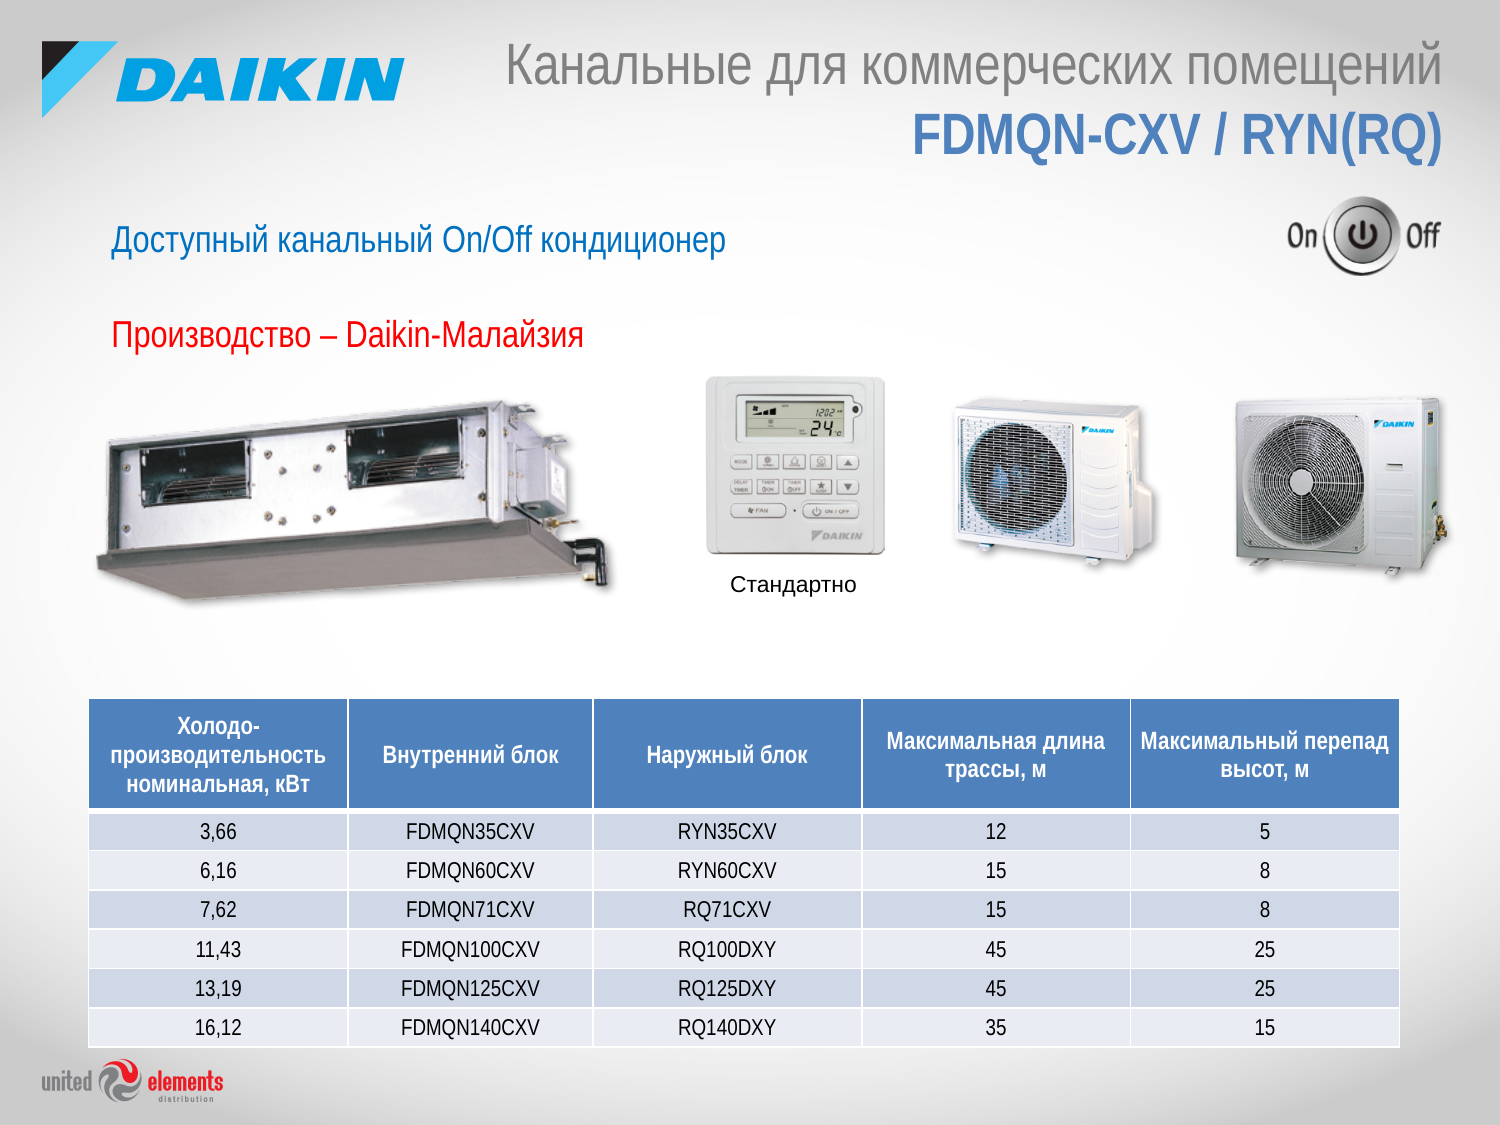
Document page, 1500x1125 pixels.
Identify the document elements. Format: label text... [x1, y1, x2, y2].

table_header Максимальная длина трассы, м [863, 699, 1130, 808]
table_cell FDMQN71CXV [349, 891, 592, 928]
table_cell 12 [863, 814, 1130, 850]
table_cell 25 [1131, 930, 1399, 968]
table_cell RYN60CXV [594, 851, 861, 889]
table_cell 8 [1131, 891, 1399, 928]
table_header Максимальный перепад высот, м [1131, 699, 1399, 808]
table_cell 11,43 [89, 930, 347, 968]
table_cell 15 [1131, 1009, 1399, 1046]
table_cell RQ71CXV [594, 891, 861, 928]
table_cell FDMQN100CXV [349, 930, 592, 968]
table_cell 7,62 [89, 891, 347, 928]
table_cell FDMQN140CXV [349, 1009, 592, 1046]
picture [0, 0, 1500, 1125]
table_cell RQ125DXY [594, 969, 861, 1007]
table_cell RQ140DXY [594, 1009, 861, 1046]
table_cell 35 [863, 1009, 1130, 1046]
table_cell 15 [863, 891, 1130, 928]
table_cell 45 [863, 930, 1130, 968]
table_cell FDMQN125CXV [349, 969, 592, 1007]
text_box Стандартно [707, 565, 880, 605]
table_cell 6,16 [89, 851, 347, 889]
table_cell 8 [1131, 851, 1399, 889]
table_cell RQ100DXY [594, 930, 861, 968]
table_header Внутренний блок [349, 699, 592, 808]
table_cell 16,12 [89, 1009, 347, 1046]
table_cell 45 [863, 969, 1130, 1007]
table_cell 25 [1131, 969, 1399, 1007]
text_box Доступный канальный On/Off кондиционер [96, 208, 926, 268]
table_cell 13,19 [89, 969, 347, 1007]
text_box Производство – Daikin-Малайзия [96, 302, 715, 363]
table_cell FDMQN60CXV [349, 851, 592, 889]
table_header Холодо-производительность номинальная, кВт [89, 699, 347, 808]
text_box Канальные для коммерческих помещений FDMQN-CXV / RYN(RQ) [171, 19, 1459, 174]
table_cell FDMQN35CXV [349, 814, 592, 850]
table_cell 3,66 [89, 814, 347, 850]
table_header Наружный блок [594, 699, 861, 808]
table_cell 5 [1131, 814, 1399, 850]
table_cell 15 [863, 851, 1130, 889]
table_cell RYN35CXV [594, 814, 861, 850]
